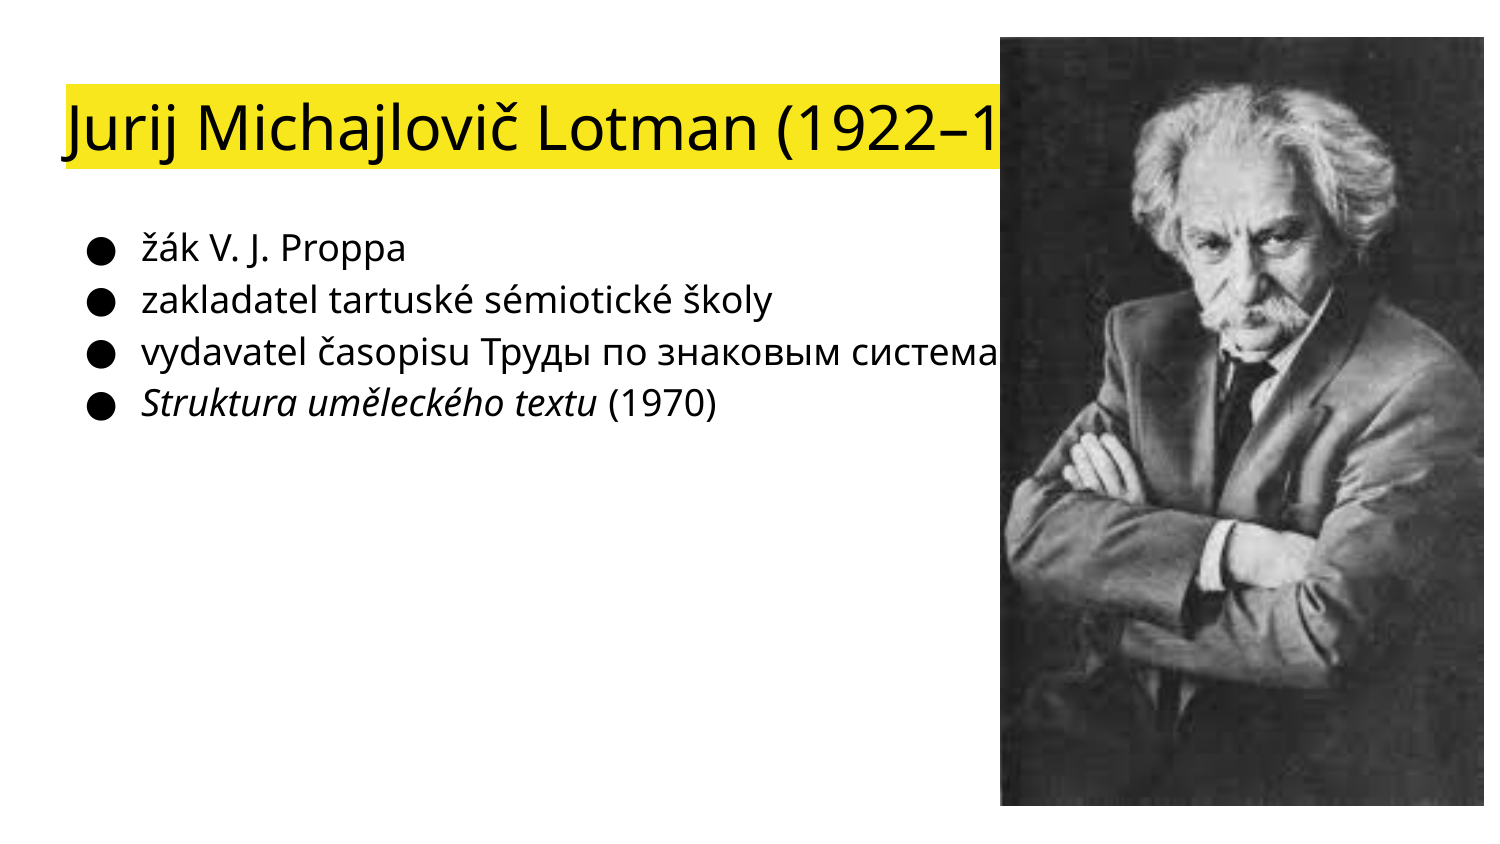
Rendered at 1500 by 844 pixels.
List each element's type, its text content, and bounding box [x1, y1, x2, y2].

title Jurij Michajlovič Lotman (1922–1993) [51, 72, 994, 167]
picture [999, 36, 1484, 806]
list žák V. J. Proppa zakladatel tartuské sémiotické školy vydavatel časopisu Труды по знаковым системам Struktura uměleckého textu (1970) [51, 202, 994, 750]
